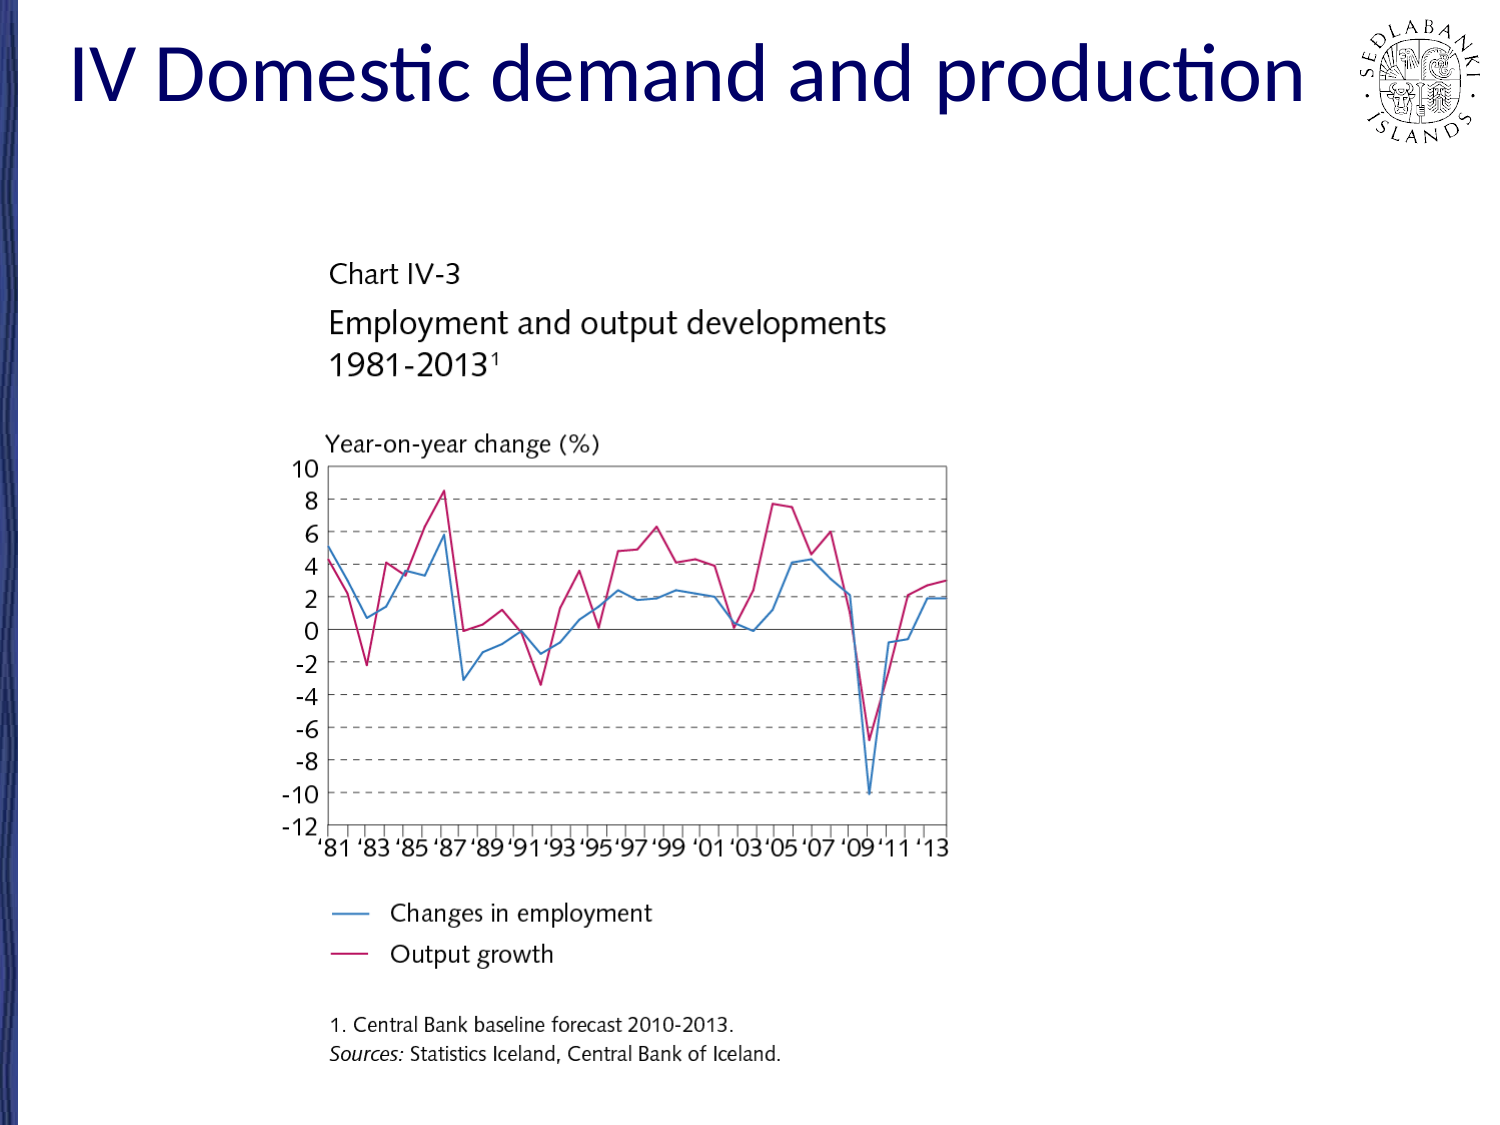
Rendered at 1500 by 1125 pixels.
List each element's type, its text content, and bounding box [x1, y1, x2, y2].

picture [1357, 18, 1482, 149]
picture [0, 0, 18, 1125]
title IV Domestic demand and production [52, 10, 1353, 209]
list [281, 260, 1231, 1066]
